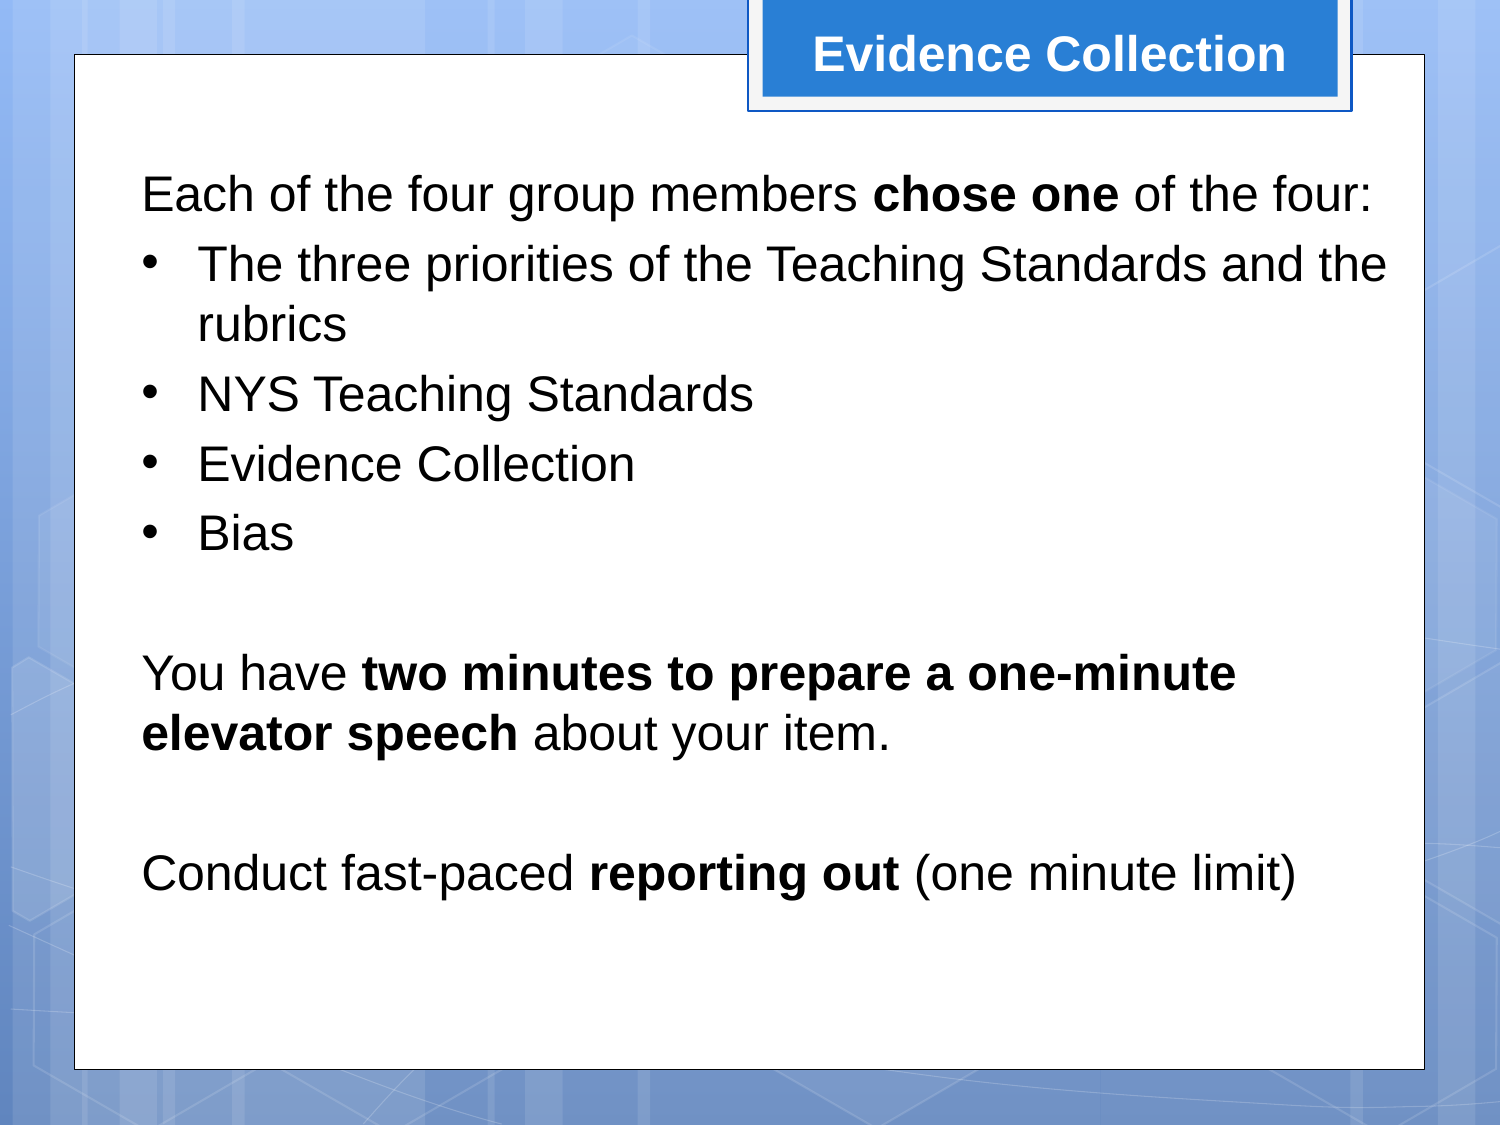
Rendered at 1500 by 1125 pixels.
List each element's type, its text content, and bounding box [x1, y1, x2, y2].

text_box Each of the four group members chose one of the four: The three priorities of the Teaching Standards and the rubrics NYS Teaching Standards Evidence Collection Bias You have two minutes to prepare a one-minute elevator speech about your item. Conduct fast-paced reporting out (one minute limit) [126, 153, 1405, 969]
text_box Evidence Collection [761, 14, 1339, 94]
